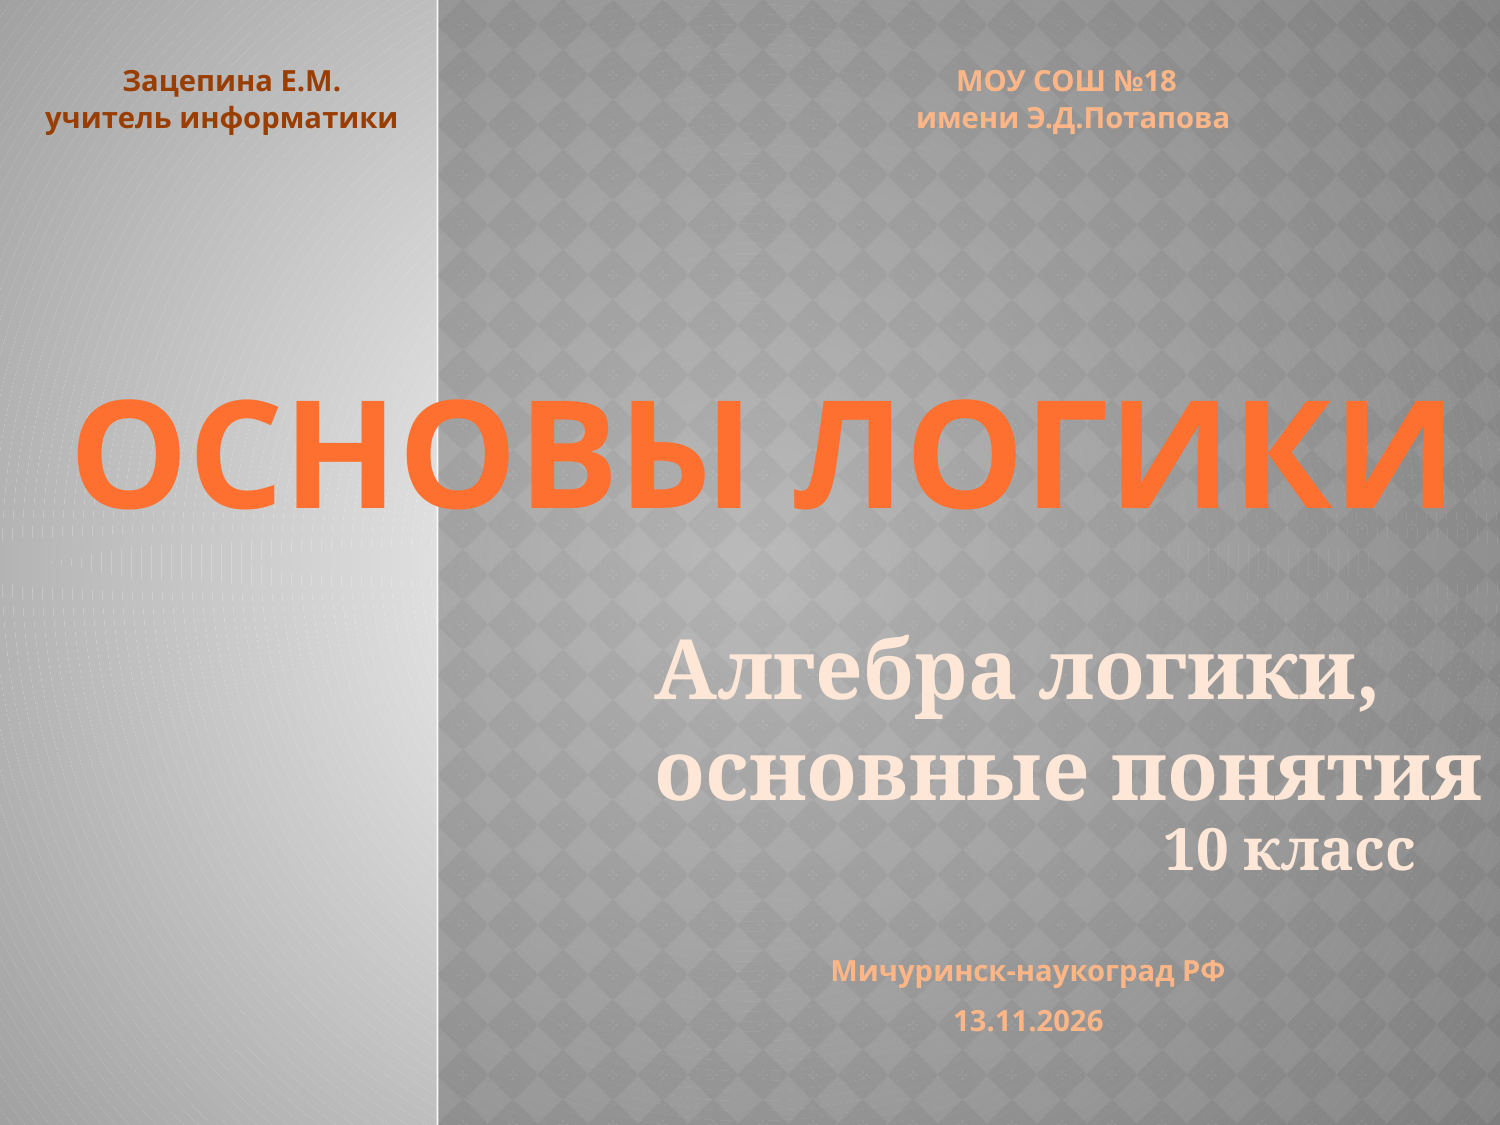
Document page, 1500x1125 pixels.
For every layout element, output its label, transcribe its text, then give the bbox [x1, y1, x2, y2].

text_box Алгебра логики, основные понятия [639, 609, 1498, 824]
subtitle 10 класс [726, 824, 1424, 915]
title ОСНОВЫ ЛОГИКИ [0, 257, 1465, 540]
text_box Зацепина Е.М. МОУ СОШ №18 учитель информатики имени Э.Д.Потапова [0, 46, 1477, 164]
text_box Мичуринск-наукоград РФ 08.05.2012 [679, 949, 1377, 1044]
